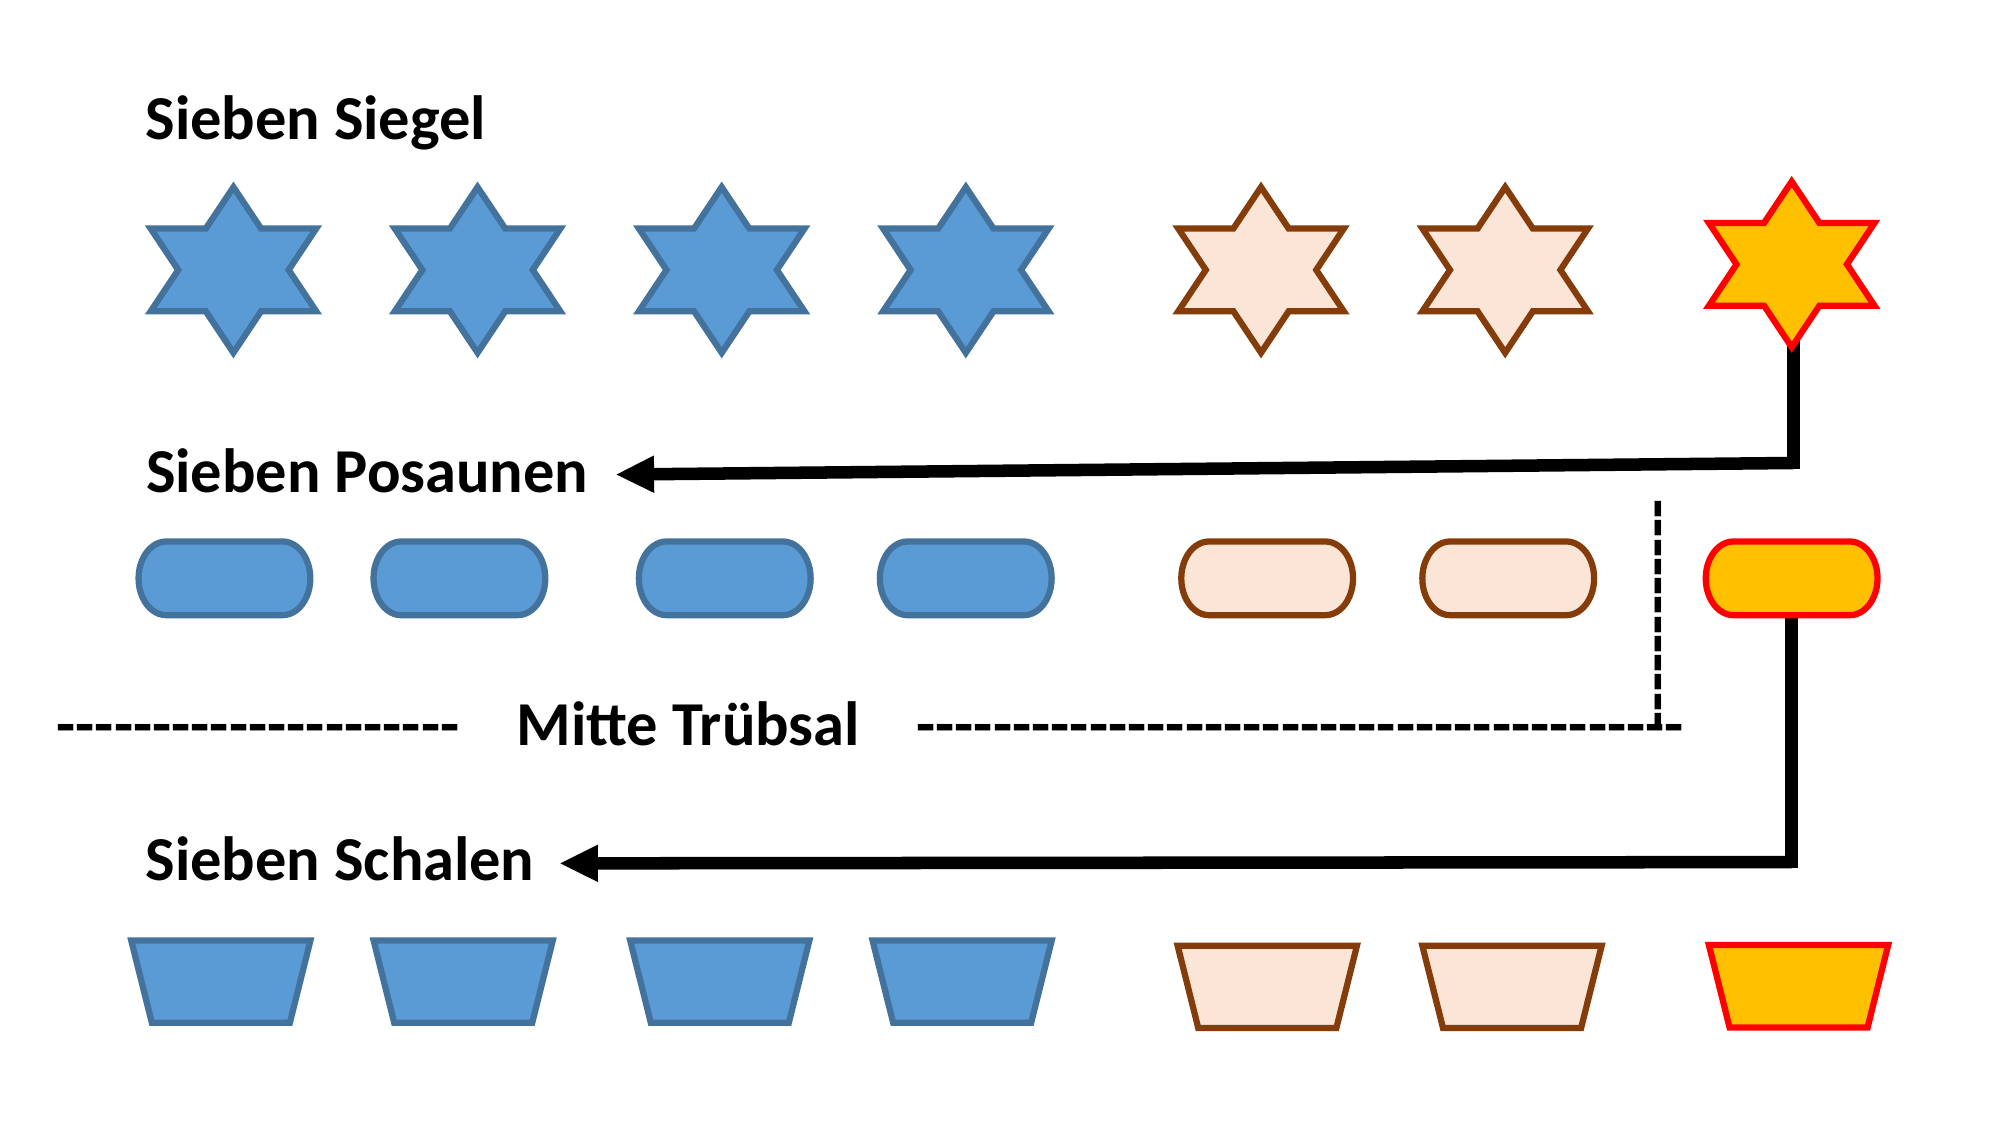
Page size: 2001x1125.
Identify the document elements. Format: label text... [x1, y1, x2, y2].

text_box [31, 484, 1714, 767]
text_box Sieben Schalen [131, 810, 550, 901]
text_box Sieben Siegel [130, 69, 502, 160]
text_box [1177, 945, 1602, 1029]
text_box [131, 940, 1052, 1023]
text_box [616, 253, 1794, 475]
text_box [1707, 944, 1890, 1029]
text_box [1707, 179, 1877, 346]
text_box [1714, 540, 1879, 617]
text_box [150, 187, 1049, 353]
text_box Sieben Posaunen [131, 422, 604, 484]
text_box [1178, 187, 1589, 253]
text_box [560, 610, 1792, 868]
